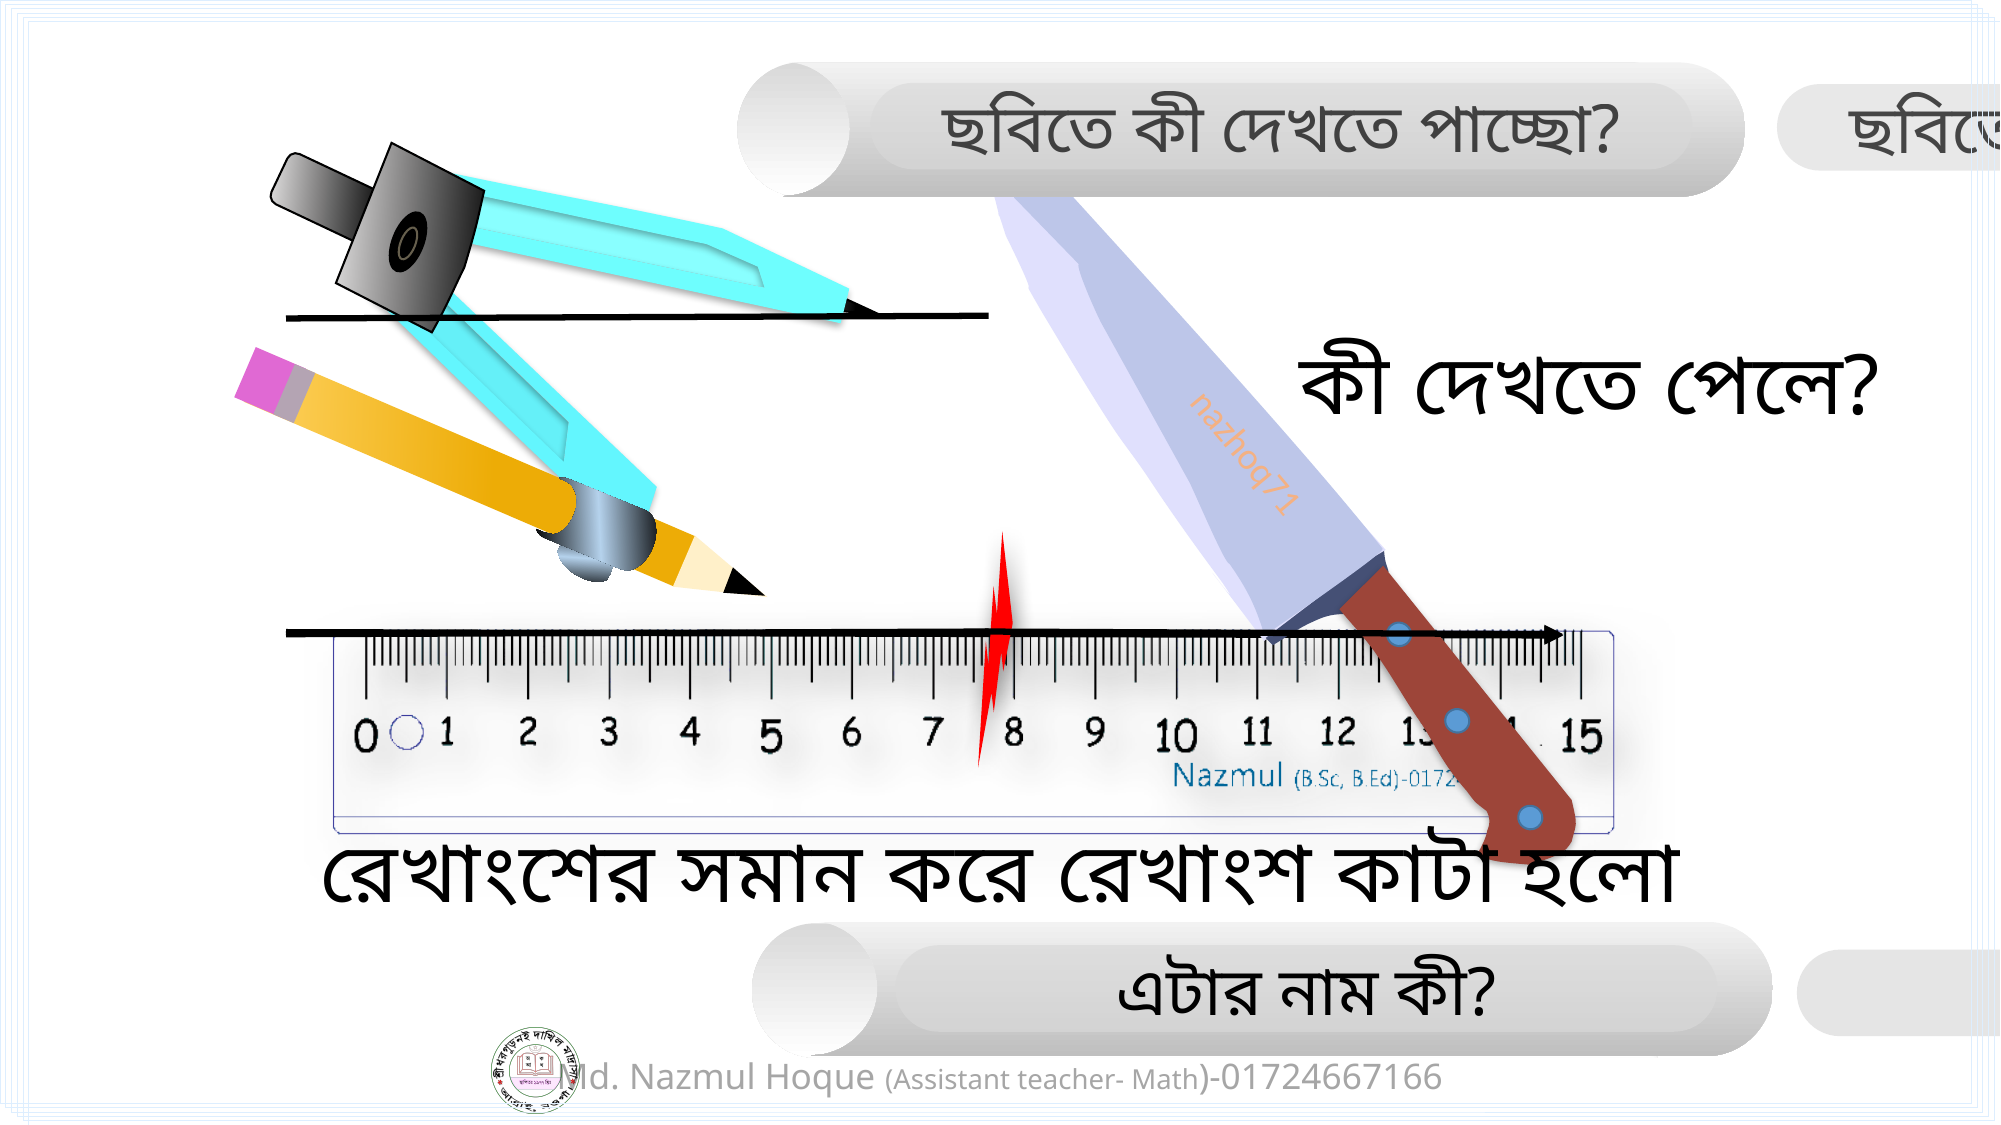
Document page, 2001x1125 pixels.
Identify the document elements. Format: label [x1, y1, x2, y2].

text_box [0, 0, 2000, 1125]
